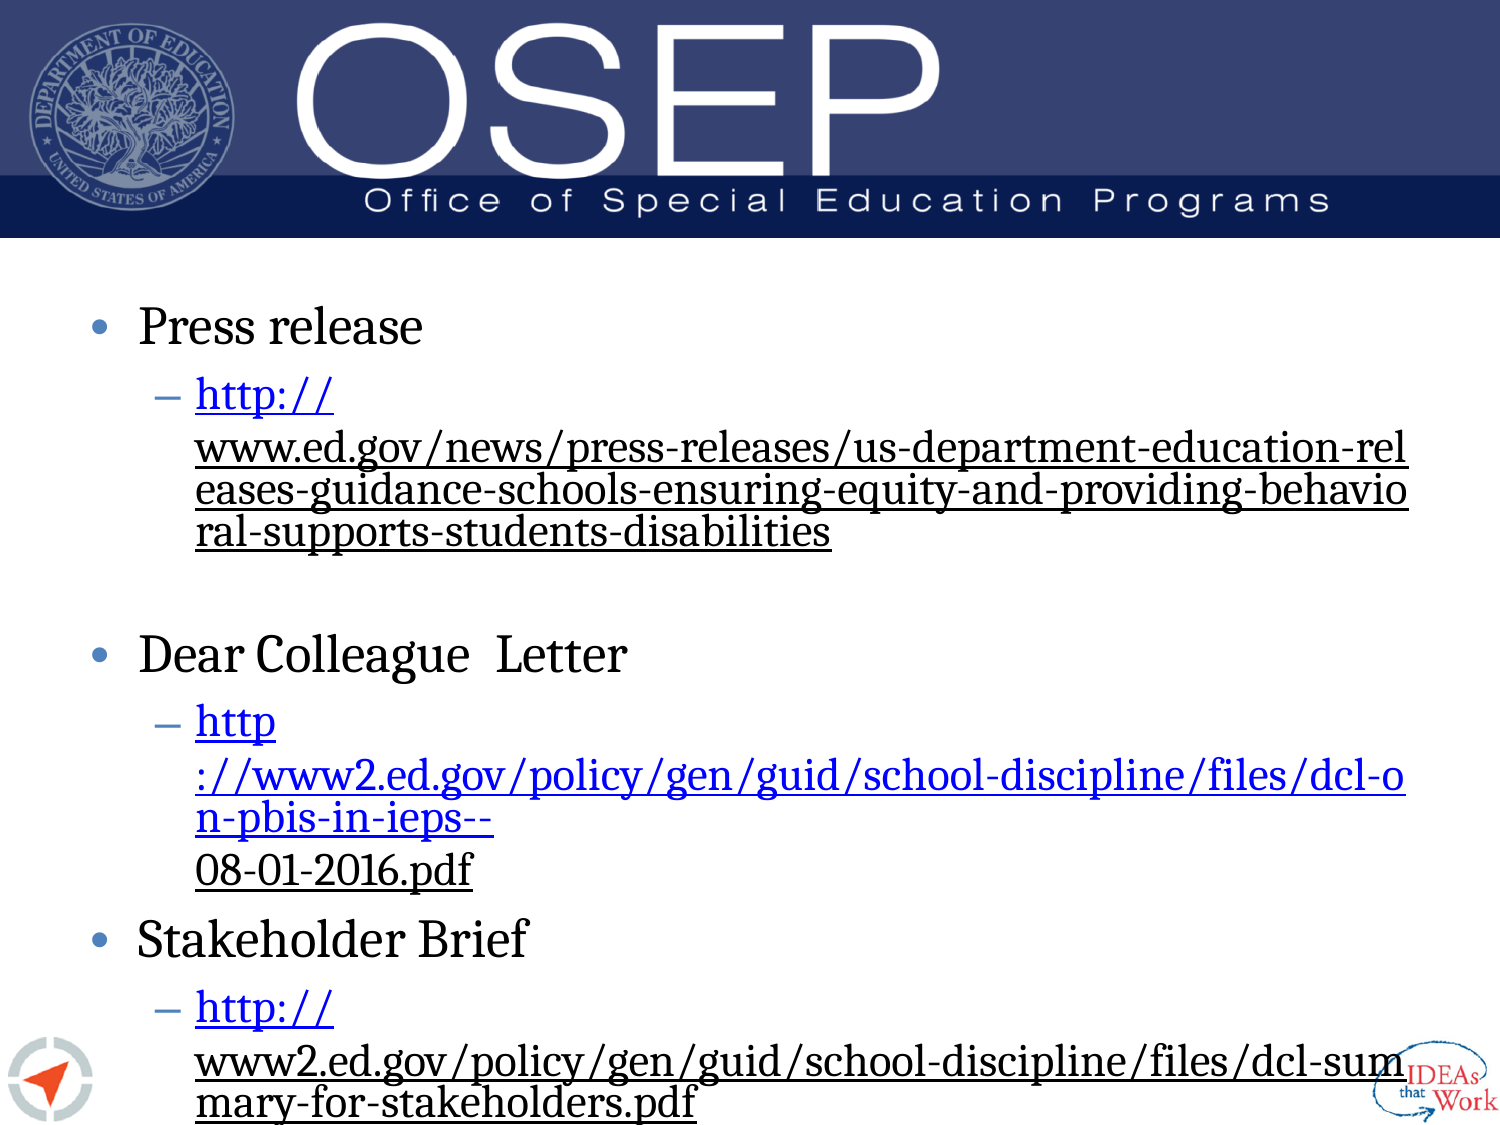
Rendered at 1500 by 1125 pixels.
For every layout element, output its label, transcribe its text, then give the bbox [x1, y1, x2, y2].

picture [0, 0, 1500, 238]
picture [8, 1037, 93, 1122]
picture [1369, 1037, 1500, 1125]
list Press release http://www.ed.gov/news/press-releases/us-department-education-releases-guidance-schools-ensuring-equity-and-providing-behavioral-supports-students-disabilities Dear Colleague Letter http://www2.ed.gov/policy/gen/guid/school-discipline/files/dcl-on-pbis-in-ieps--08-01-2016.pdf Stakeholder Brief http://www2.ed.gov/policy/gen/guid/school-discipline/files/dcl-summary-for-stakeholders.pdf [75, 287, 1425, 1030]
